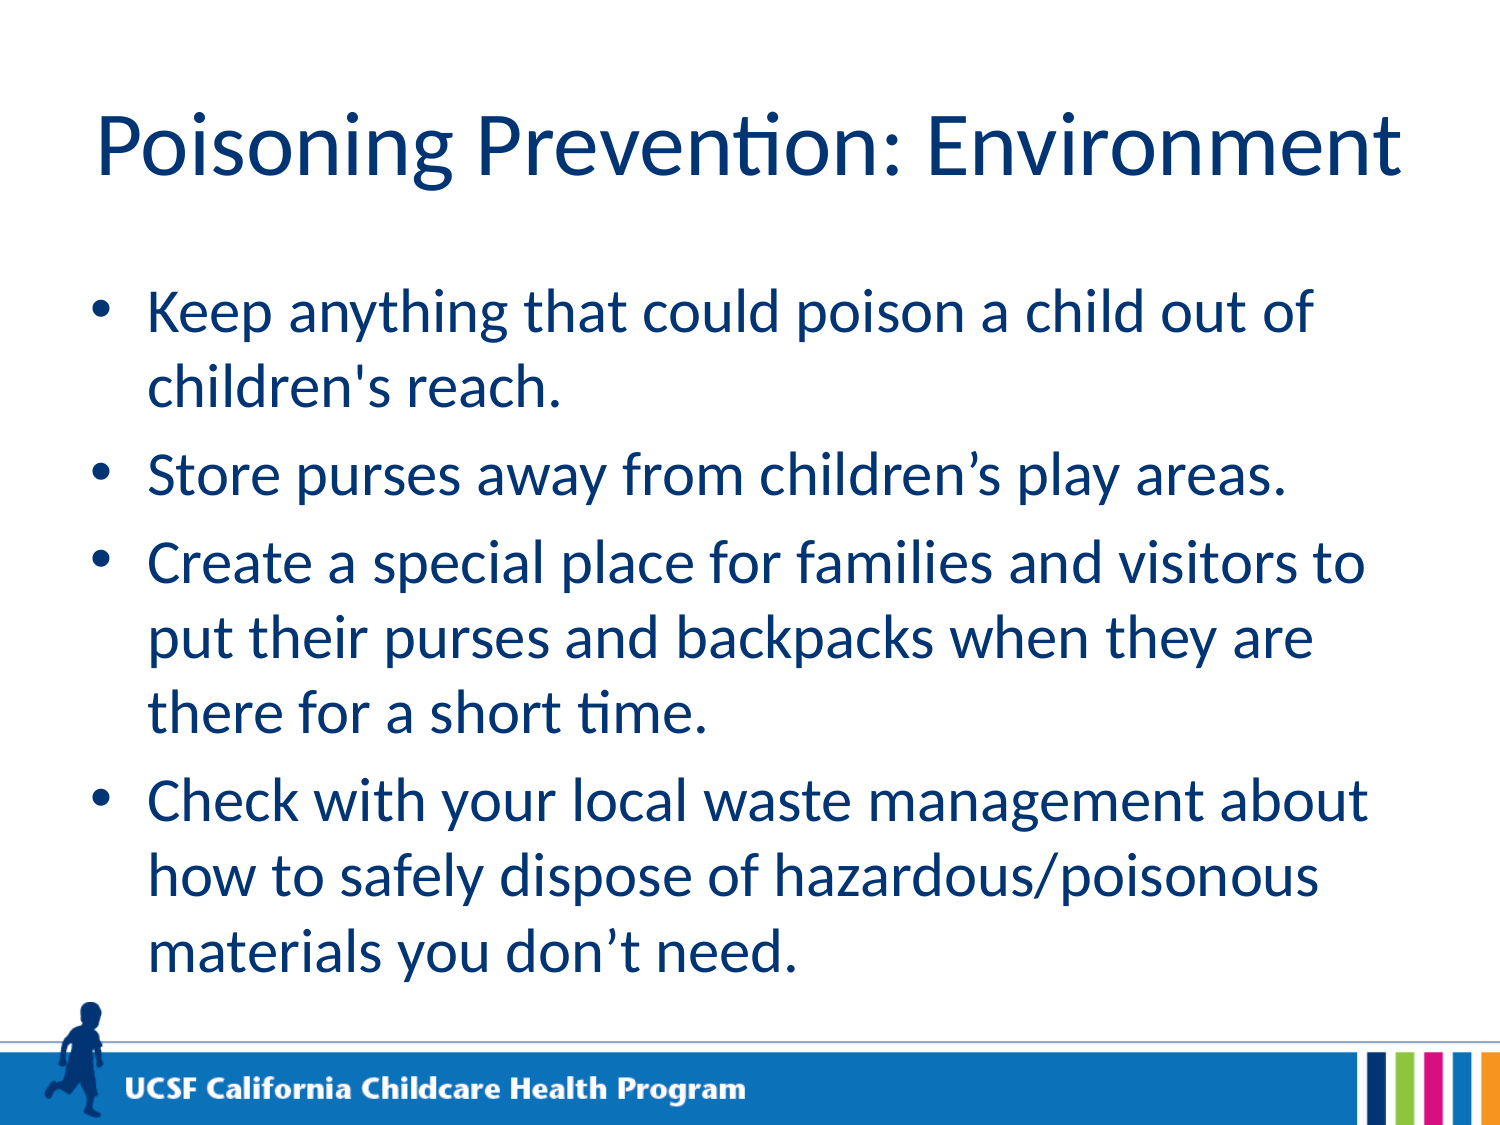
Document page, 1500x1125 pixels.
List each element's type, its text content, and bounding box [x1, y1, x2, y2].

list Keep anything that could poison a child out of children's reach. Store purses away from children’s play areas. Create a special place for families and visitors to put their purses and backpacks when they are there for a short time. Check with your local waste management about how to safely dispose of hazardous/poisonous materials you don’t need. [75, 262, 1425, 1005]
picture [0, 1002, 1500, 1125]
title Poisoning Prevention: Environment [75, 45, 1425, 233]
